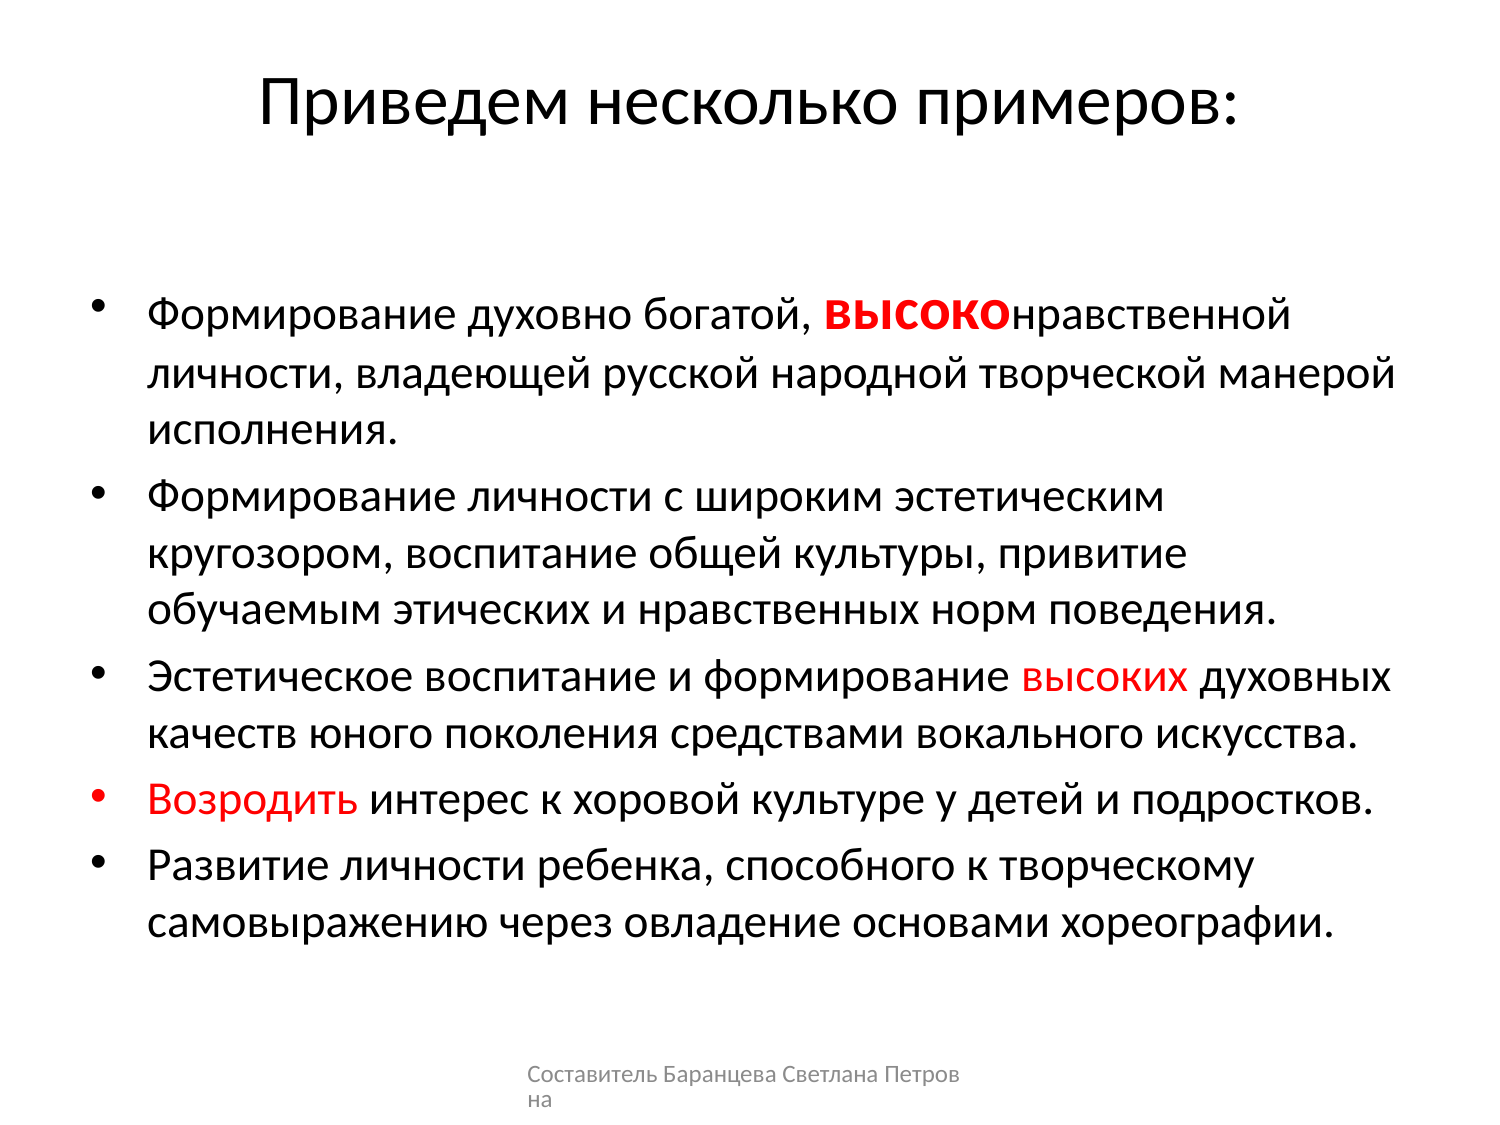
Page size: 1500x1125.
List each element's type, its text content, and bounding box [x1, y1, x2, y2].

footer Составитель Баранцева Светлана Петровна [512, 1042, 988, 1103]
title Приведем несколько примеров: [75, 45, 1425, 233]
list Формирование духовно богатой, высоконравственной личности, владеющей русской народной творческой манерой исполнения. Формирование личности с широким эстетическим кругозором, воспитание общей культуры, привитие обучаемым этических и нравственных норм поведения. Эстетическое воспитание и формирование высоких духовных качеств юного поколения средствами вокального искусства. Возродить интерес к хоровой культуре у детей и подростков. Развитие личности ребенка, способного к творческому самовыражению через овладение основами хореографии. [75, 262, 1425, 1005]
